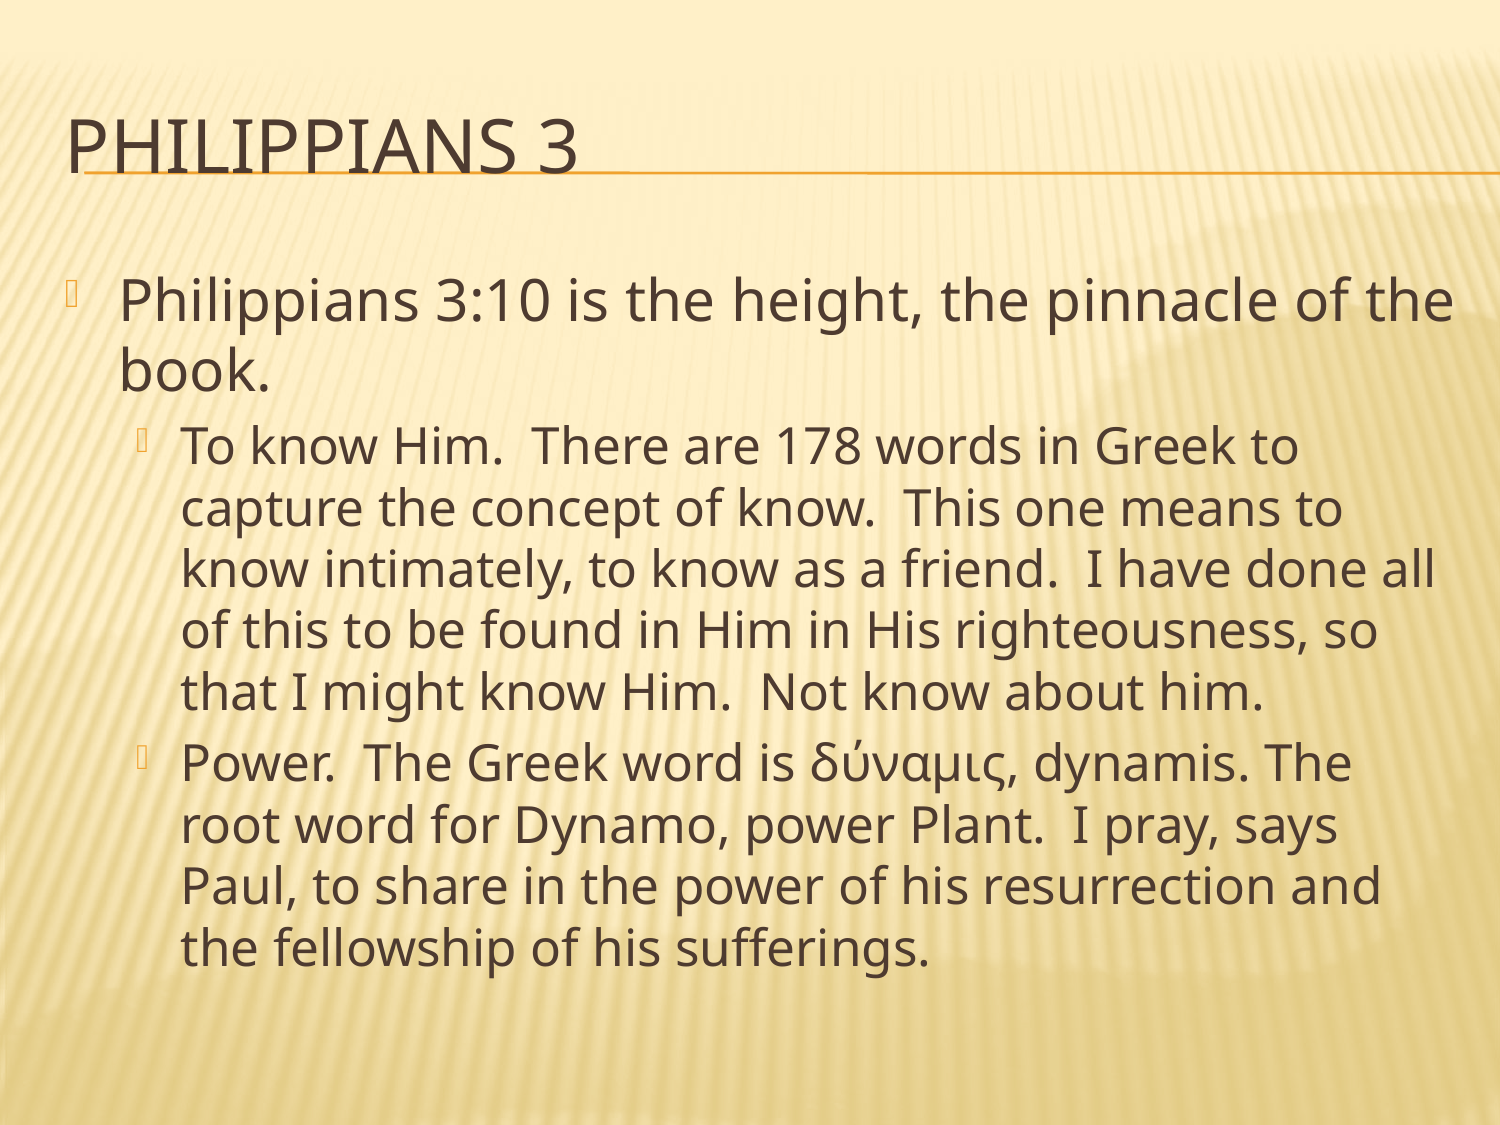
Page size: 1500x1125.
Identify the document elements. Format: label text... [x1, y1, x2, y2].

title Philippians 3 [50, 75, 1475, 213]
list Philippians 3:10 is the height, the pinnacle of the book. To know Him. There are 178 words in Greek to capture the concept of know. This one means to know intimately, to know as a friend. I have done all of this to be found in Him in His righteousness, so that I might know Him. Not know about him. Power. The Greek word is δύναμις, dynamis. The root word for Dynamo, power Plant. I pray, says Paul, to share in the power of his resurrection and the fellowship of his sufferings. [50, 254, 1475, 998]
